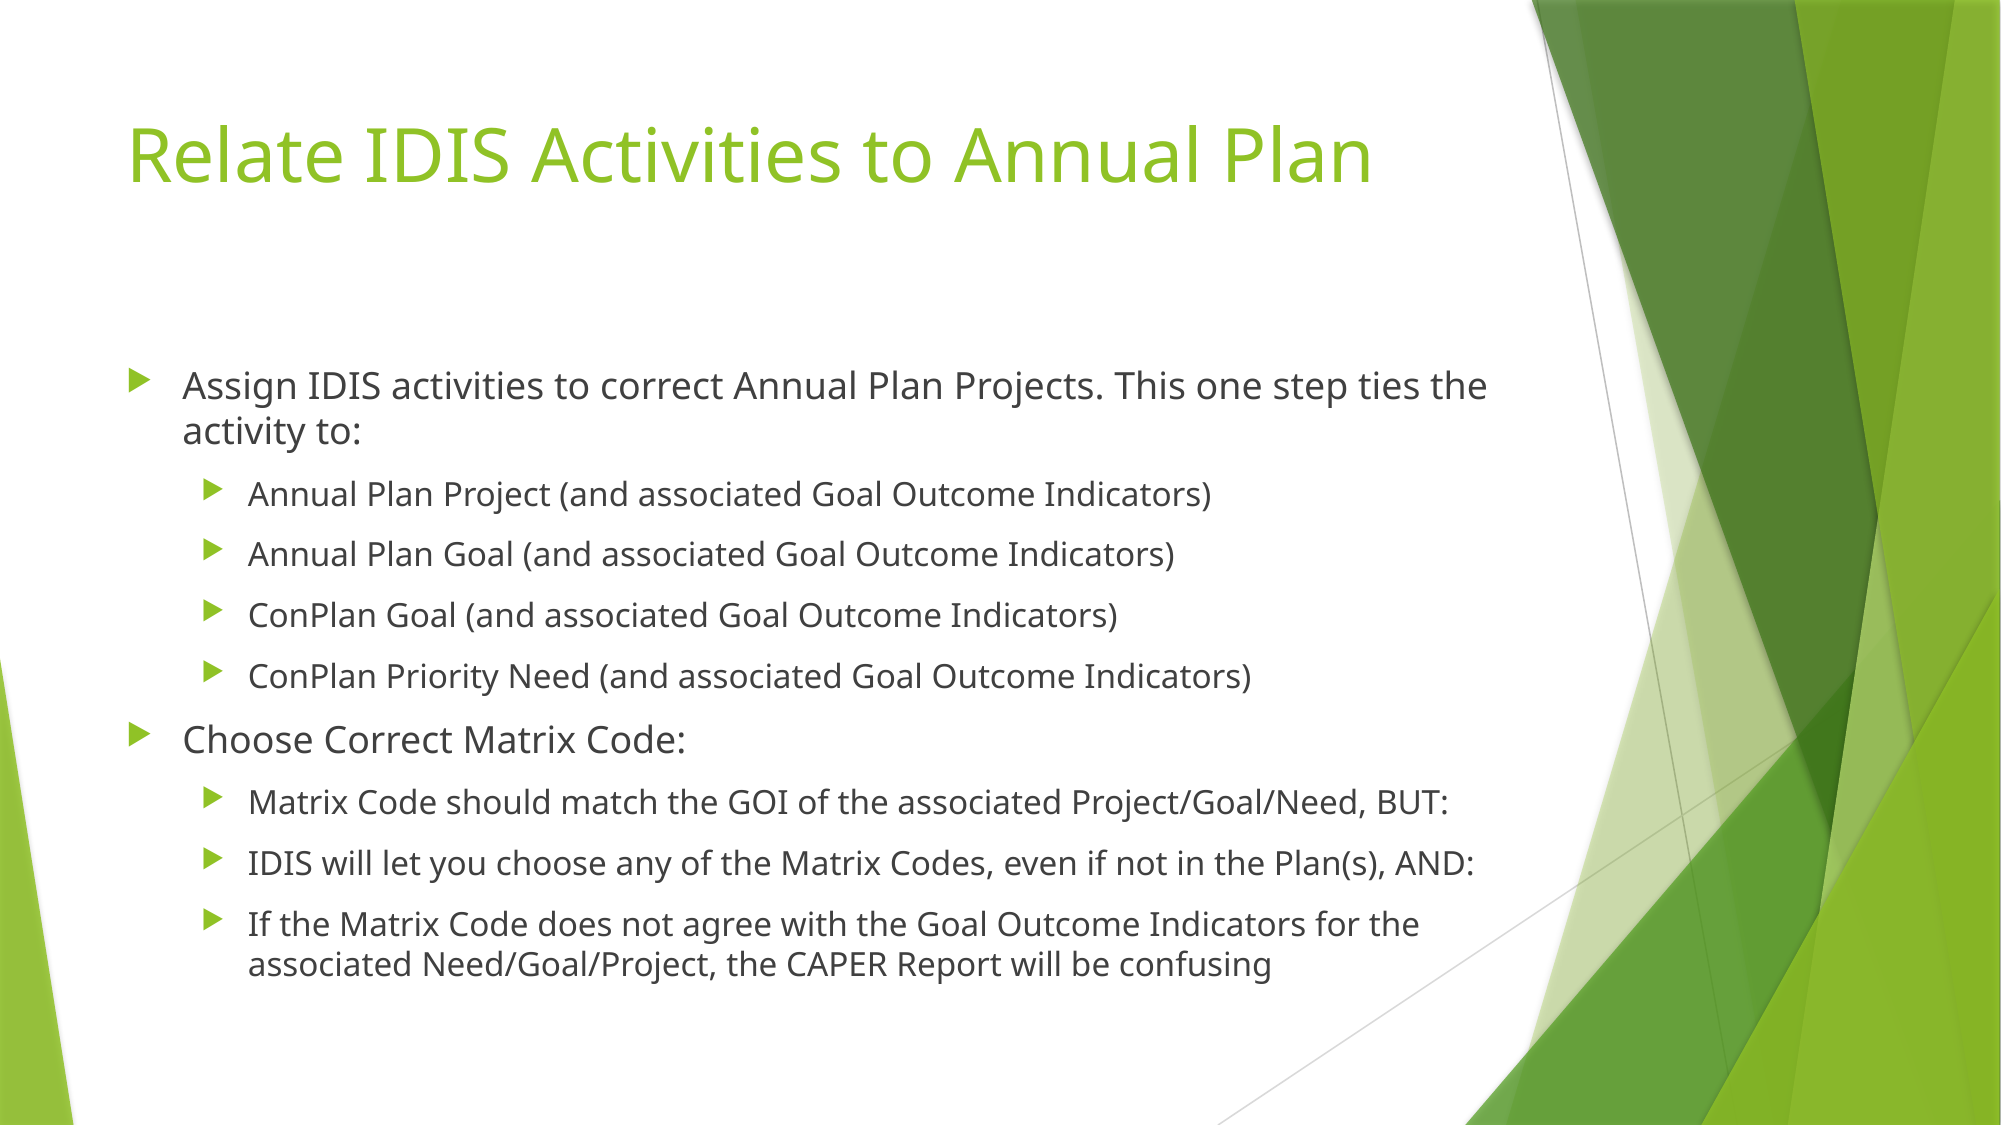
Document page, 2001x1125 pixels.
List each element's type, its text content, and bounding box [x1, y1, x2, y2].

title Relate IDIS Activities to Annual Plan [111, 99, 1522, 317]
list Assign IDIS activities to correct Annual Plan Projects. This one step ties the activity to: Annual Plan Project (and associated Goal Outcome Indicators) Annual Plan Goal (and associated Goal Outcome Indicators) ConPlan Goal (and associated Goal Outcome Indicators) ConPlan Priority Need (and associated Goal Outcome Indicators) Choose Correct Matrix Code: Matrix Code should match the GOI of the associated Project/Goal/Need, BUT: IDIS will let you choose any of the Matrix Codes, even if not in the Plan(s), AND: If the Matrix Code does not agree with the Goal Outcome Indicators for the associated Need/Goal/Project, the CAPER Report will be confusing [111, 354, 1522, 992]
